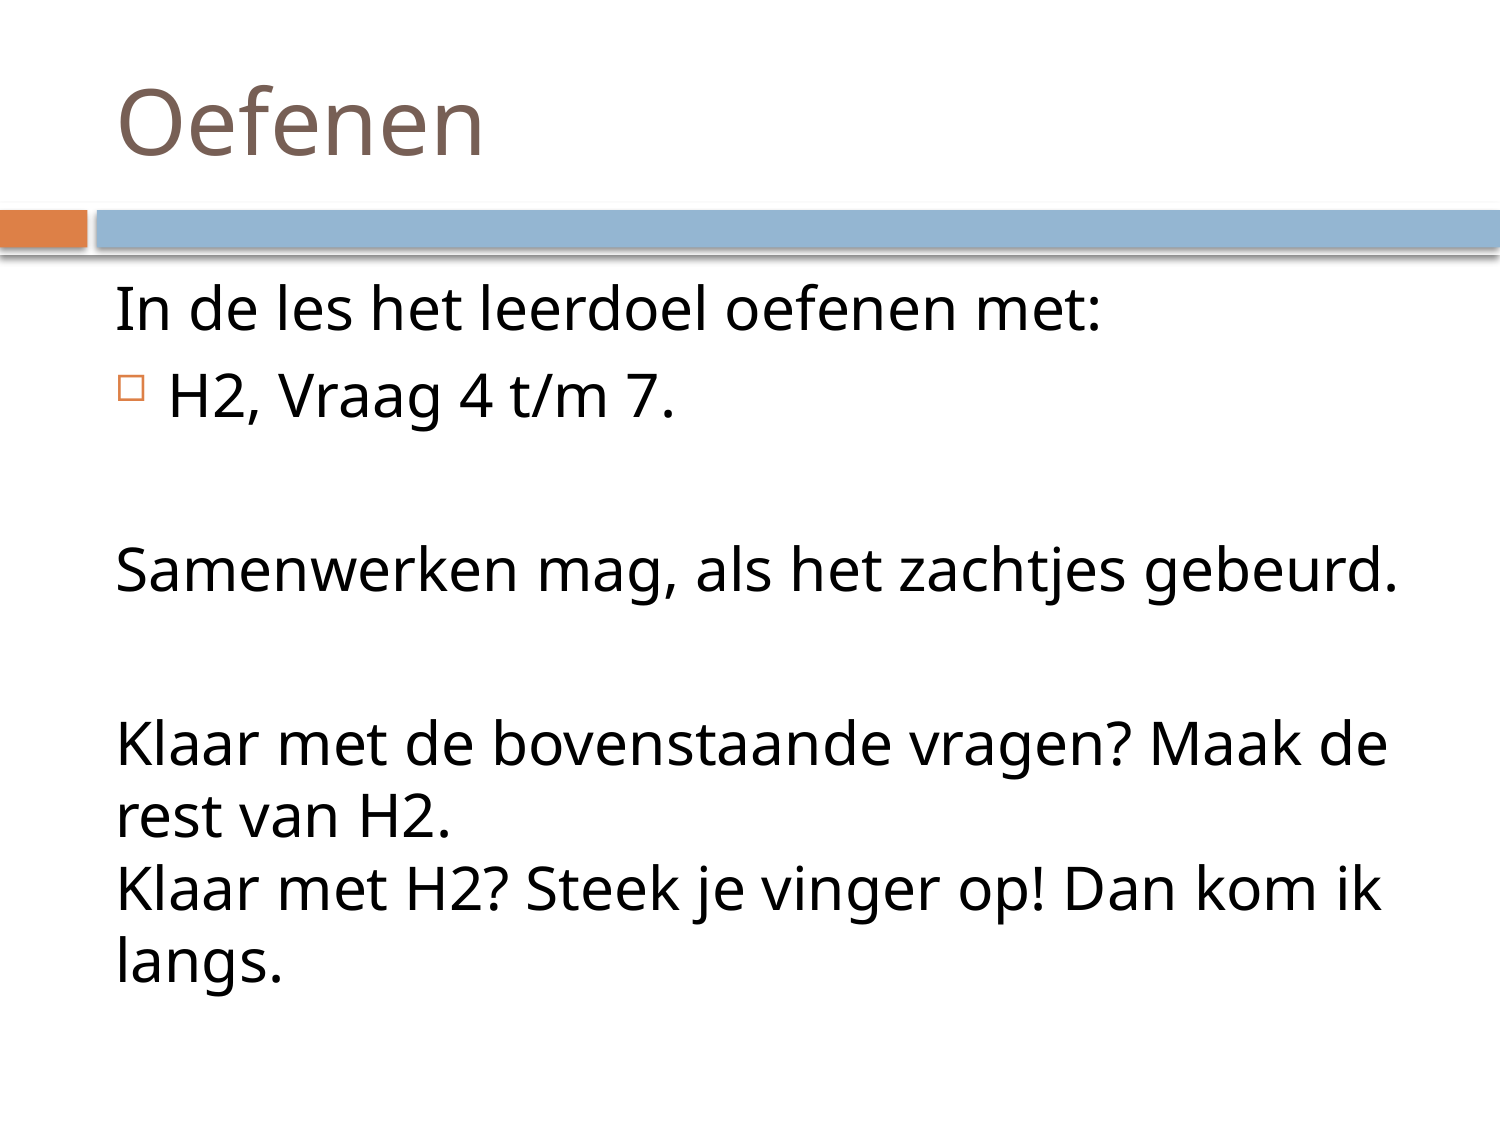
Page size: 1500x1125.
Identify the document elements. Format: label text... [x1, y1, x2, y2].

title Oefenen [100, 37, 1438, 200]
list In de les het leerdoel oefenen met: H2, Vraag 4 t/m 7. Samenwerken mag, als het zachtjes gebeurd. Klaar met de bovenstaande vragen? Maak de rest van H2. Klaar met H2? Steek je vinger op! Dan kom ik langs. [100, 262, 1438, 1000]
